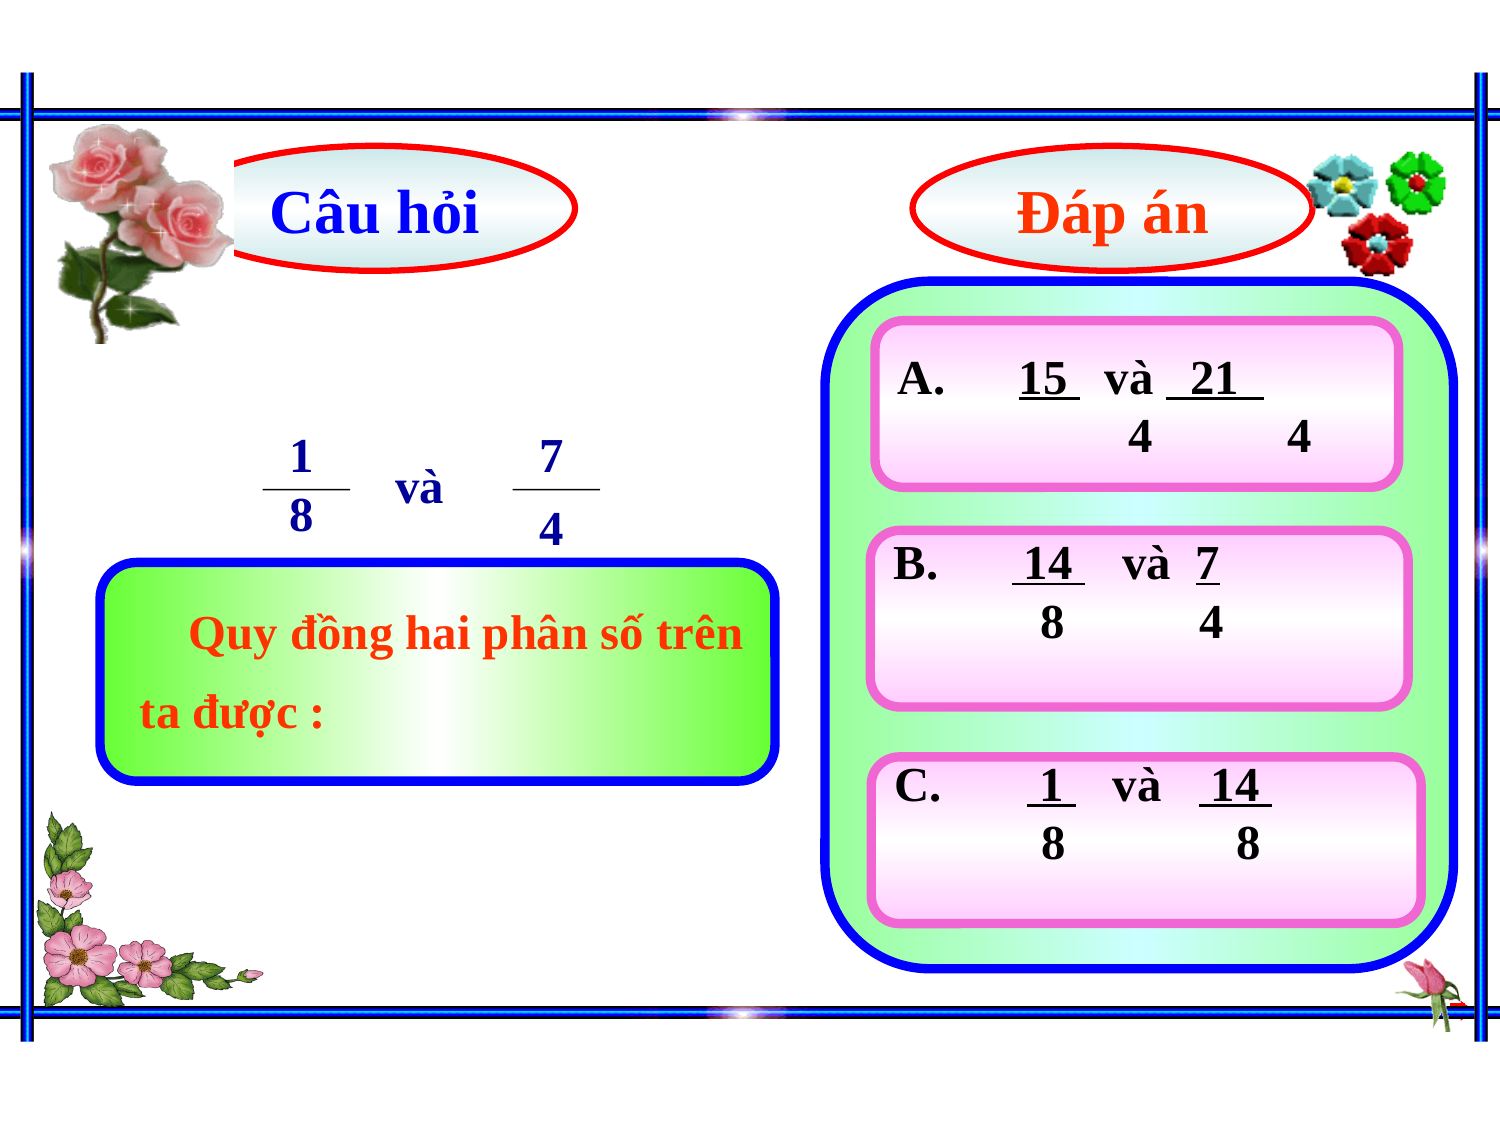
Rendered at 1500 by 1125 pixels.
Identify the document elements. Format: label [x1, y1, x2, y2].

picture [1137, 166, 1168, 199]
picture [29, 808, 268, 1008]
picture [1374, 905, 1500, 1032]
picture [1294, 135, 1463, 292]
picture [49, 124, 234, 344]
text_box [0, 72, 1500, 1042]
